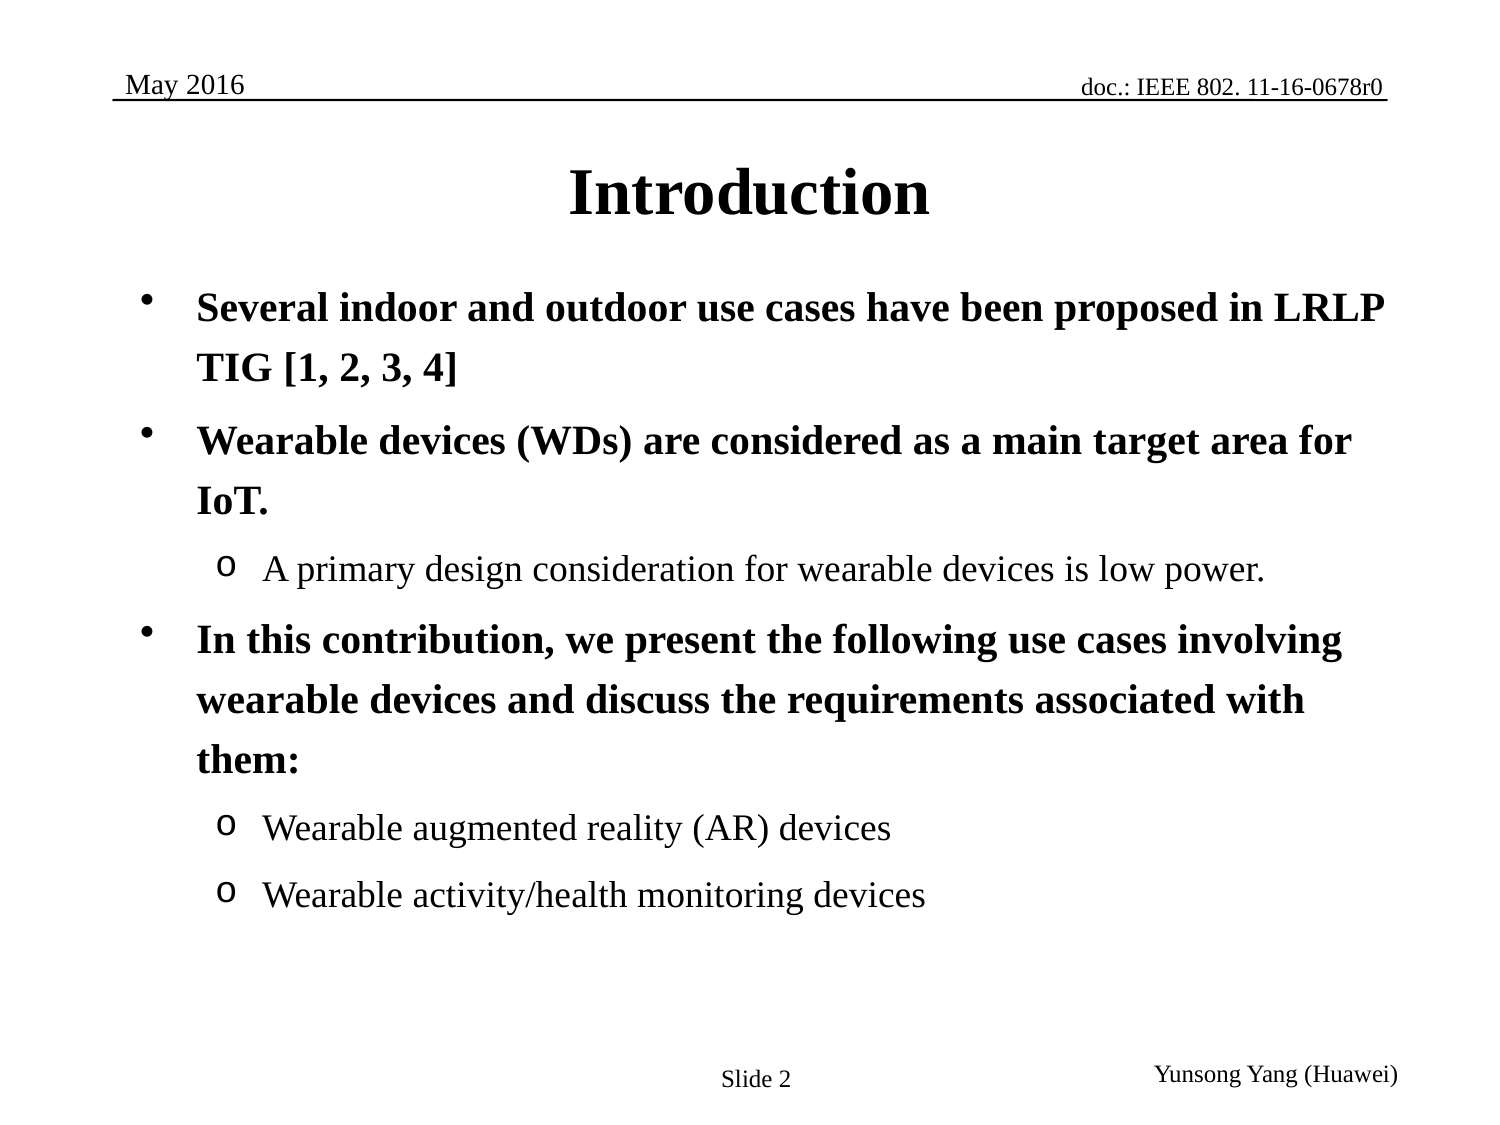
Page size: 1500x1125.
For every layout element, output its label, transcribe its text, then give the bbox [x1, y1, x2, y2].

title Introduction [112, 99, 1388, 276]
list Several indoor and outdoor use cases have been proposed in LRLP TIG [1, 2, 3, 4] Wearable devices (WDs) are considered as a main target area for IoT. A primary design consideration for wearable devices is low power. In this contribution, we present the following use cases involving wearable devices and discuss the requirements associated with them: Wearable augmented reality (AR) devices Wearable activity/health monitoring devices [124, 262, 1401, 1051]
slide_number Slide 2 [712, 1062, 800, 1093]
